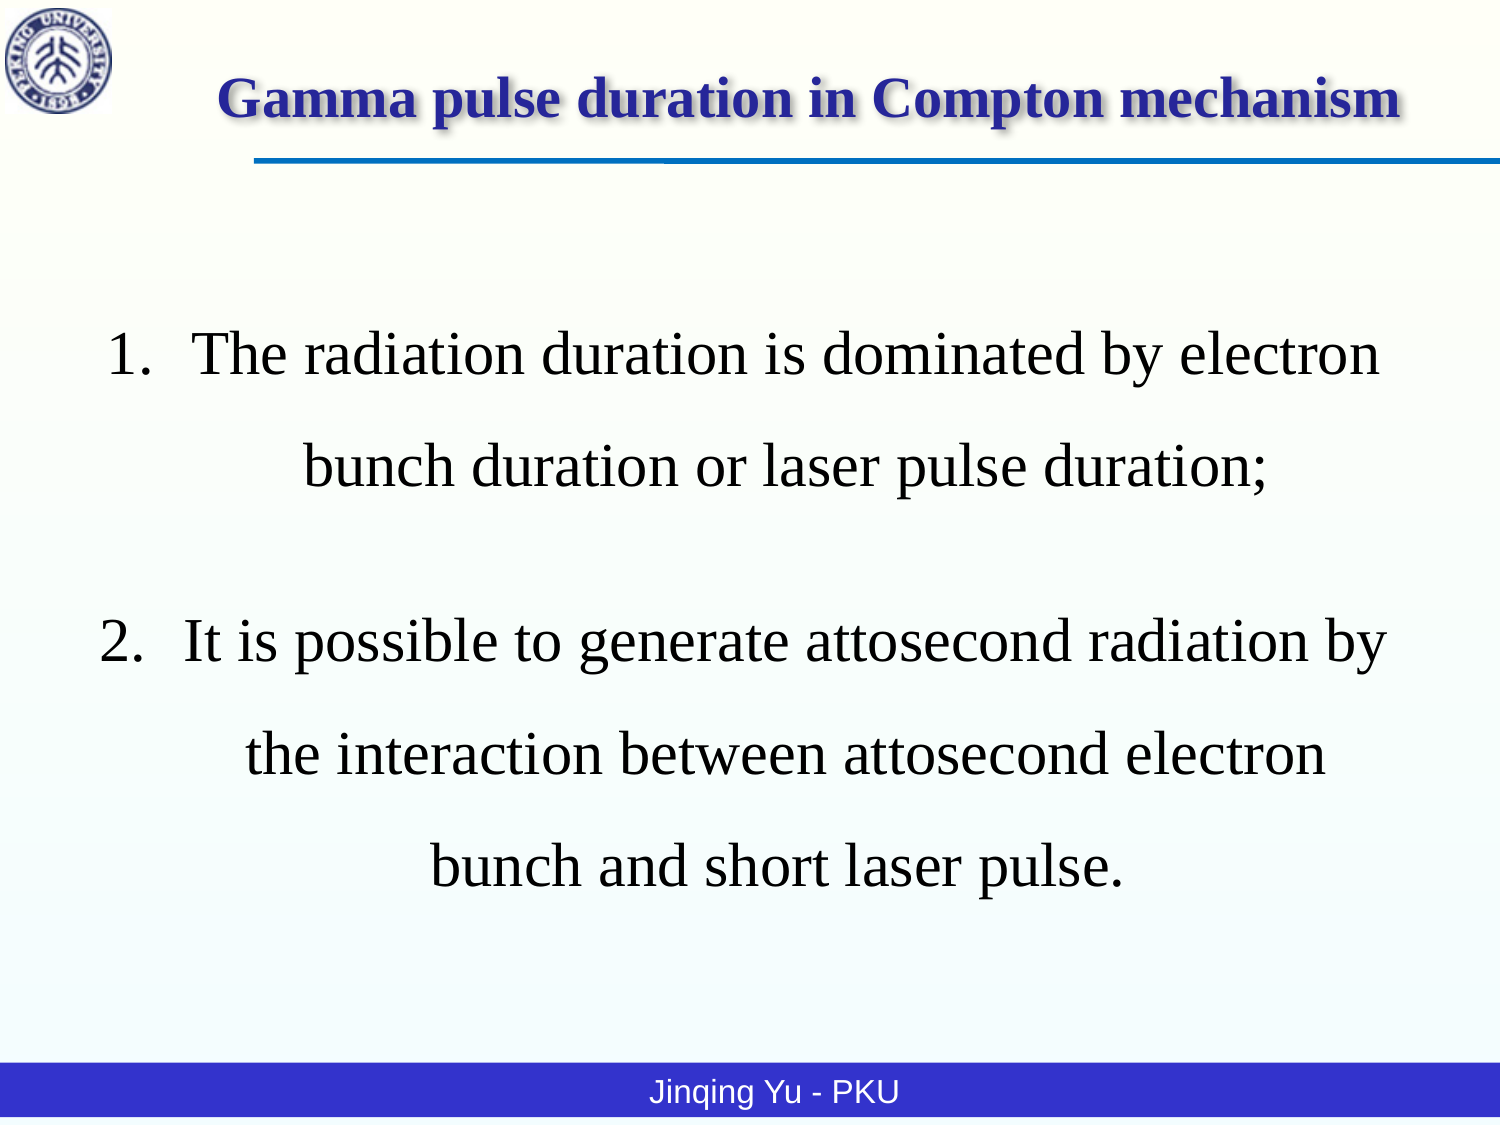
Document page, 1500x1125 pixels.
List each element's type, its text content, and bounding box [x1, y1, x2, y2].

title Gamma pulse duration in Compton mechanism [147, 58, 1471, 130]
picture [5, 8, 112, 114]
text_box The radiation duration is dominated by electron bunch duration or laser pulse duration; It is possible to generate attosecond radiation by the interaction between attosecond electron bunch and short laser pulse. [64, 267, 1424, 907]
